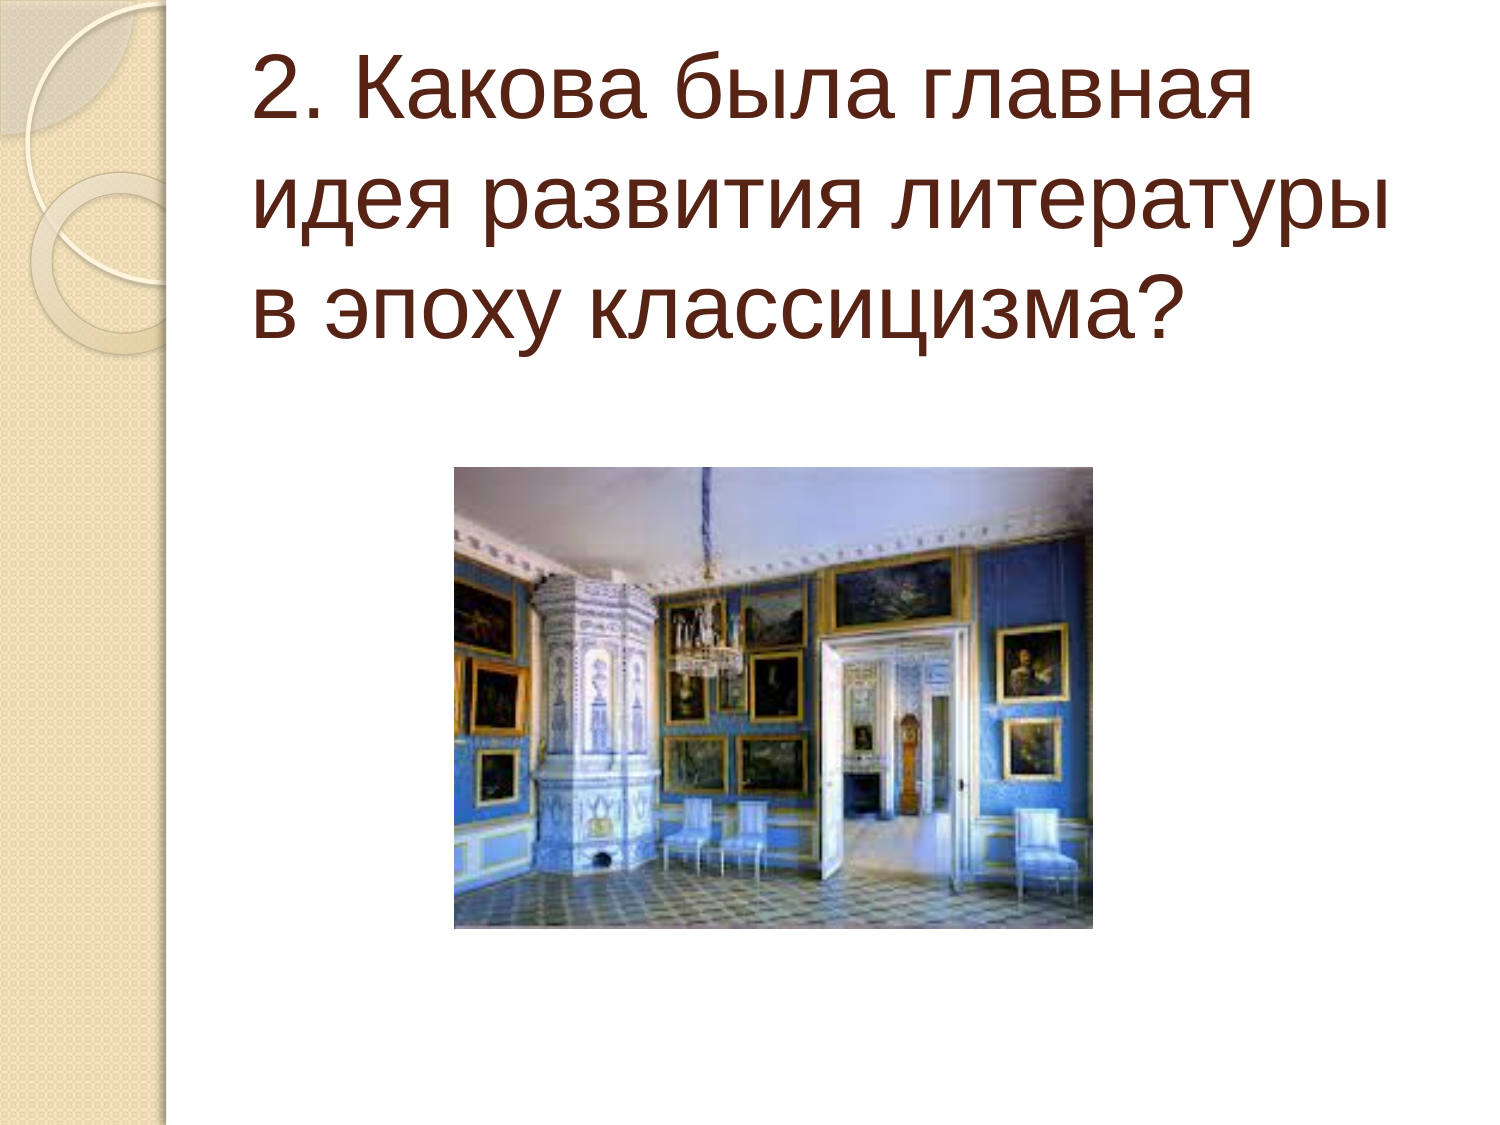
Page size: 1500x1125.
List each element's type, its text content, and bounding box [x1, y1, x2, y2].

title 2. Какова была главная идея развития литературы в эпоху классицизма? [235, 45, 1466, 339]
picture [454, 467, 1093, 929]
text_box [0, 0, 438, 108]
